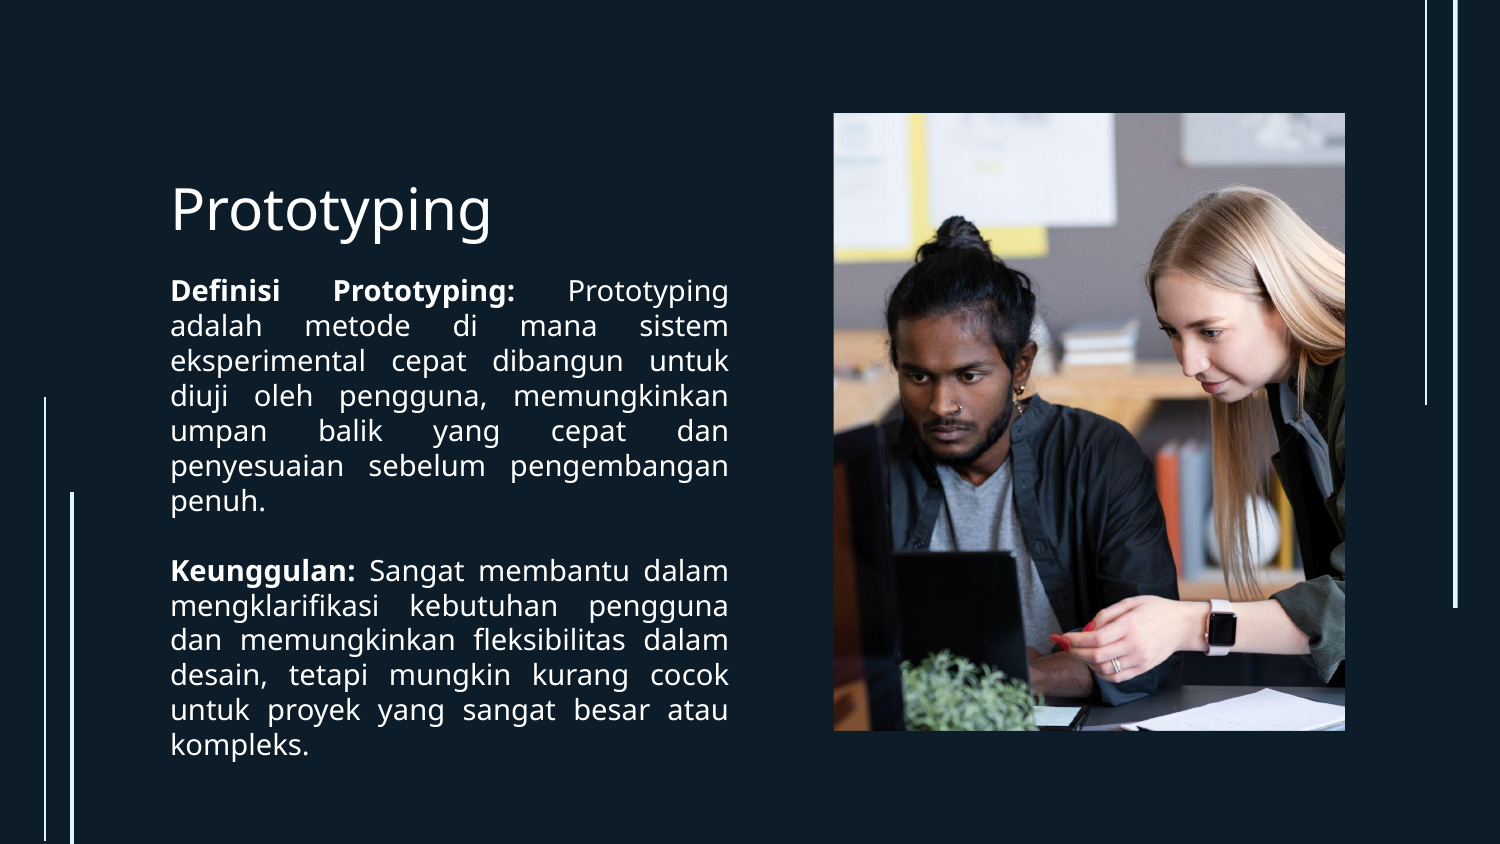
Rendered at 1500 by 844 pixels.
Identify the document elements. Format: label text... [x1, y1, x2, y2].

title Prototyping [155, 163, 745, 257]
subtitle Definisi Prototyping: Prototyping adalah metode di mana sistem eksperimental cepat dibangun untuk diuji oleh pengguna, memungkinkan umpan balik yang cepat dan penyesuaian sebelum pengembangan penuh. Keunggulan: Sangat membantu dalam mengklarifikasi kebutuhan pengguna dan memungkinkan fleksibilitas dalam desain, tetapi mungkin kurang cocok untuk proyek yang sangat besar atau kompleks. [155, 257, 745, 398]
picture [833, 113, 1346, 731]
